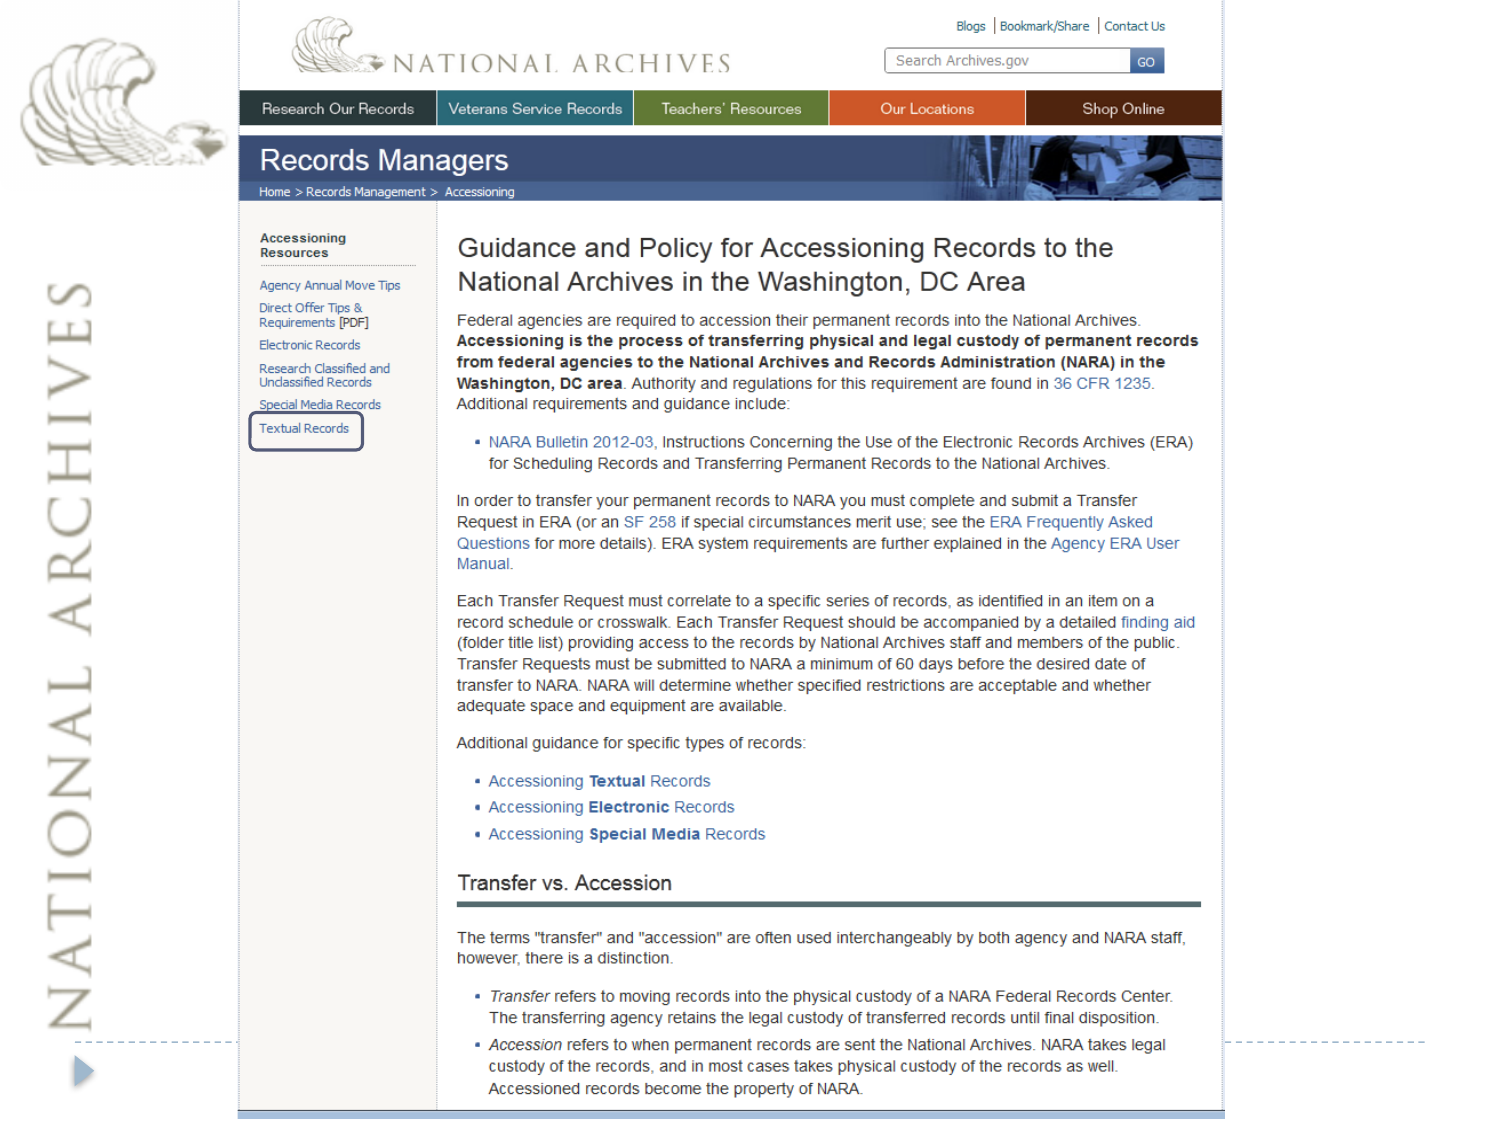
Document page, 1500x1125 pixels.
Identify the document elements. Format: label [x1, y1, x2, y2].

picture [0, 0, 1226, 1125]
